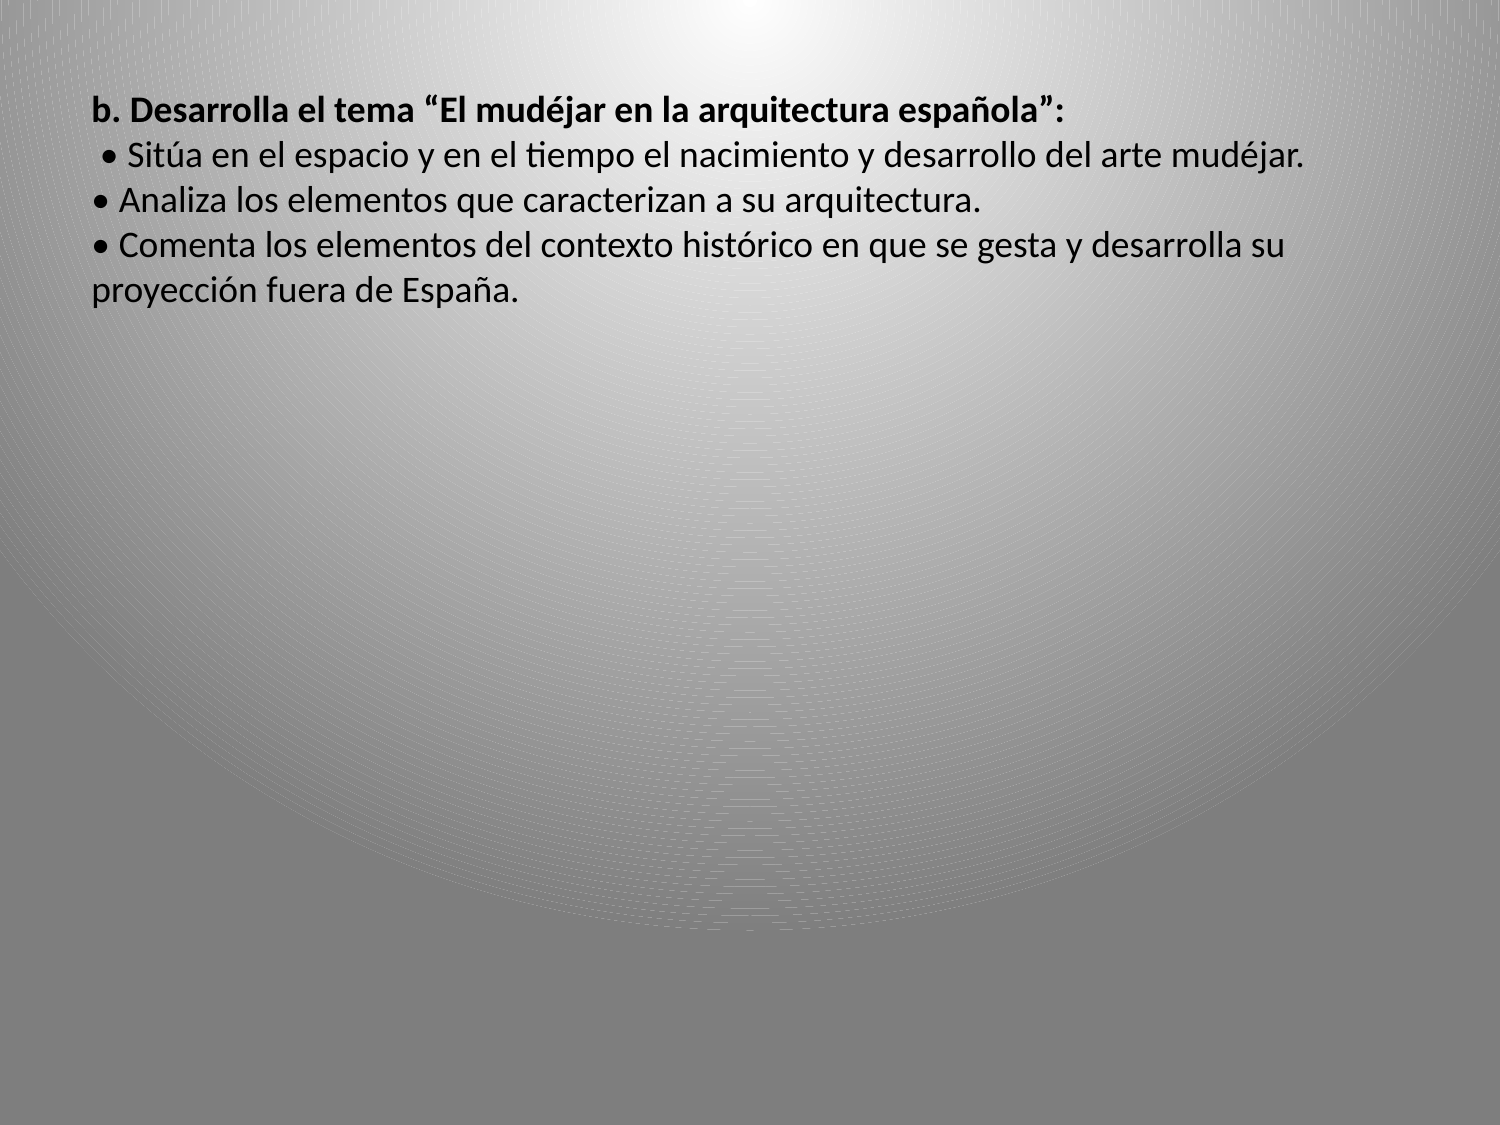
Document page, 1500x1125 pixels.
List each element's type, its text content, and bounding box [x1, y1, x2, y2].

text_box b. Desarrolla el tema “El mudéjar en la arquitectura española”: • Sitúa en el espacio y en el tiempo el nacimiento y desarrollo del arte mudéjar. • Analiza los elementos que caracterizan a su arquitectura. • Comenta los elementos del contexto histórico en que se gesta y desarrolla su proyección fuera de España. [76, 78, 1412, 318]
